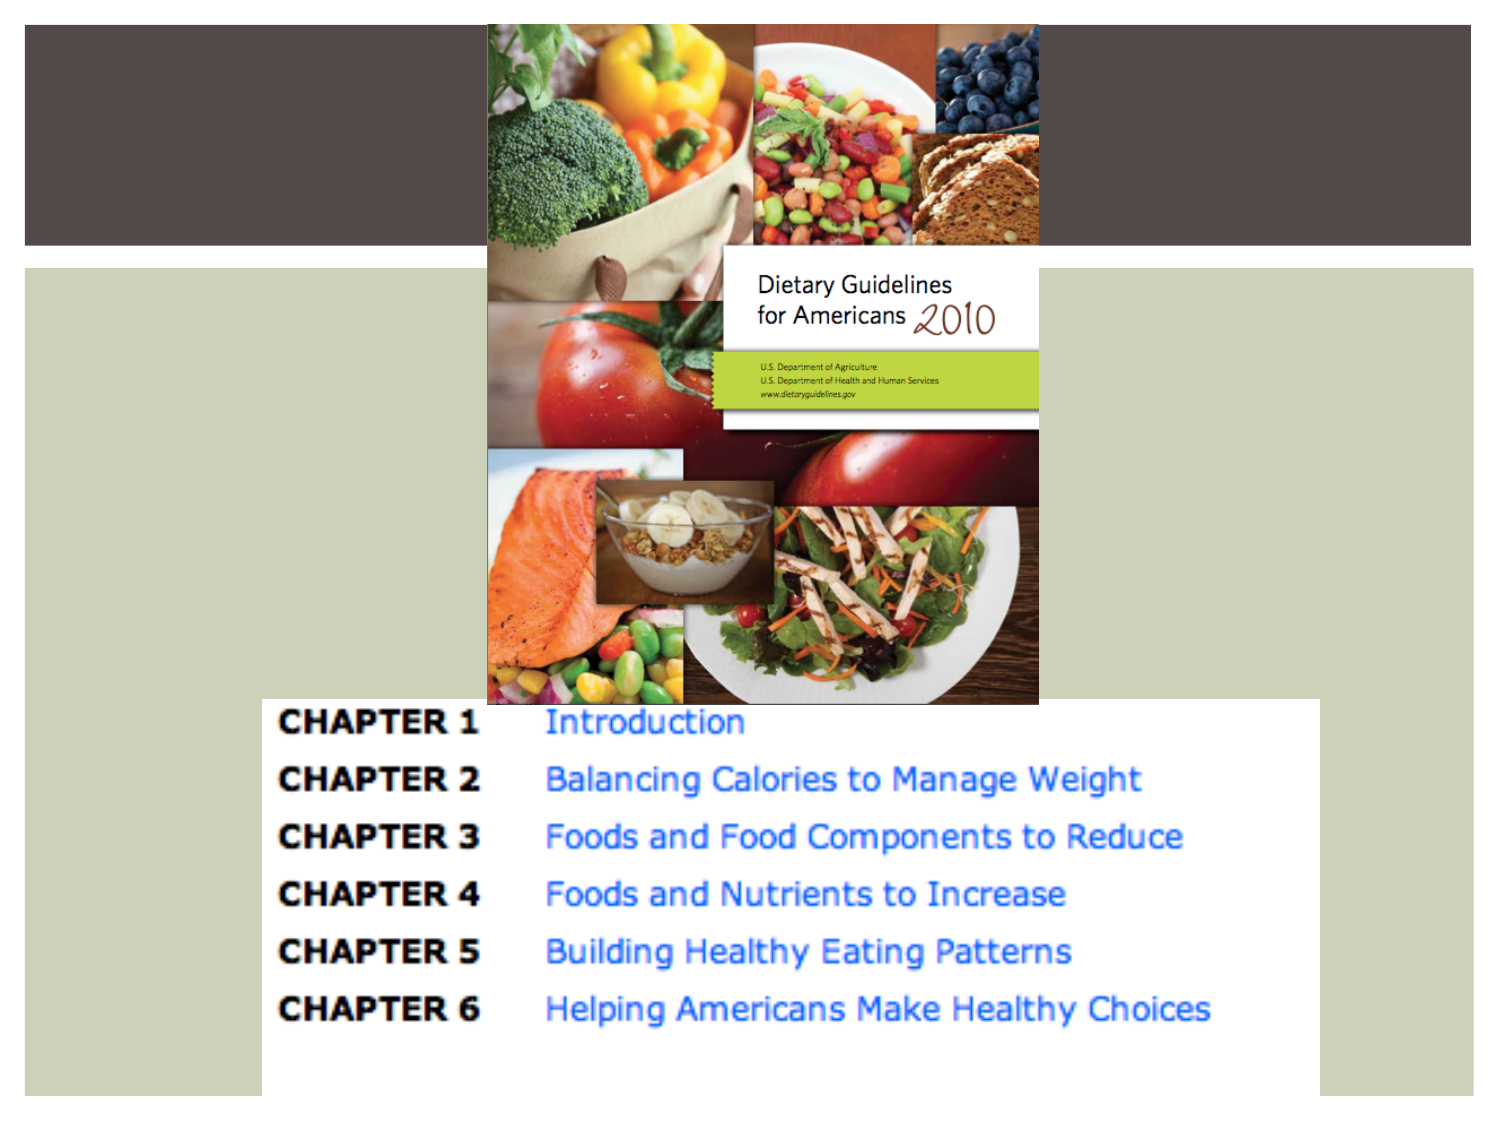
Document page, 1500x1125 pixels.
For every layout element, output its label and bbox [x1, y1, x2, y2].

picture [262, 699, 1321, 1101]
list [474, 24, 1061, 705]
